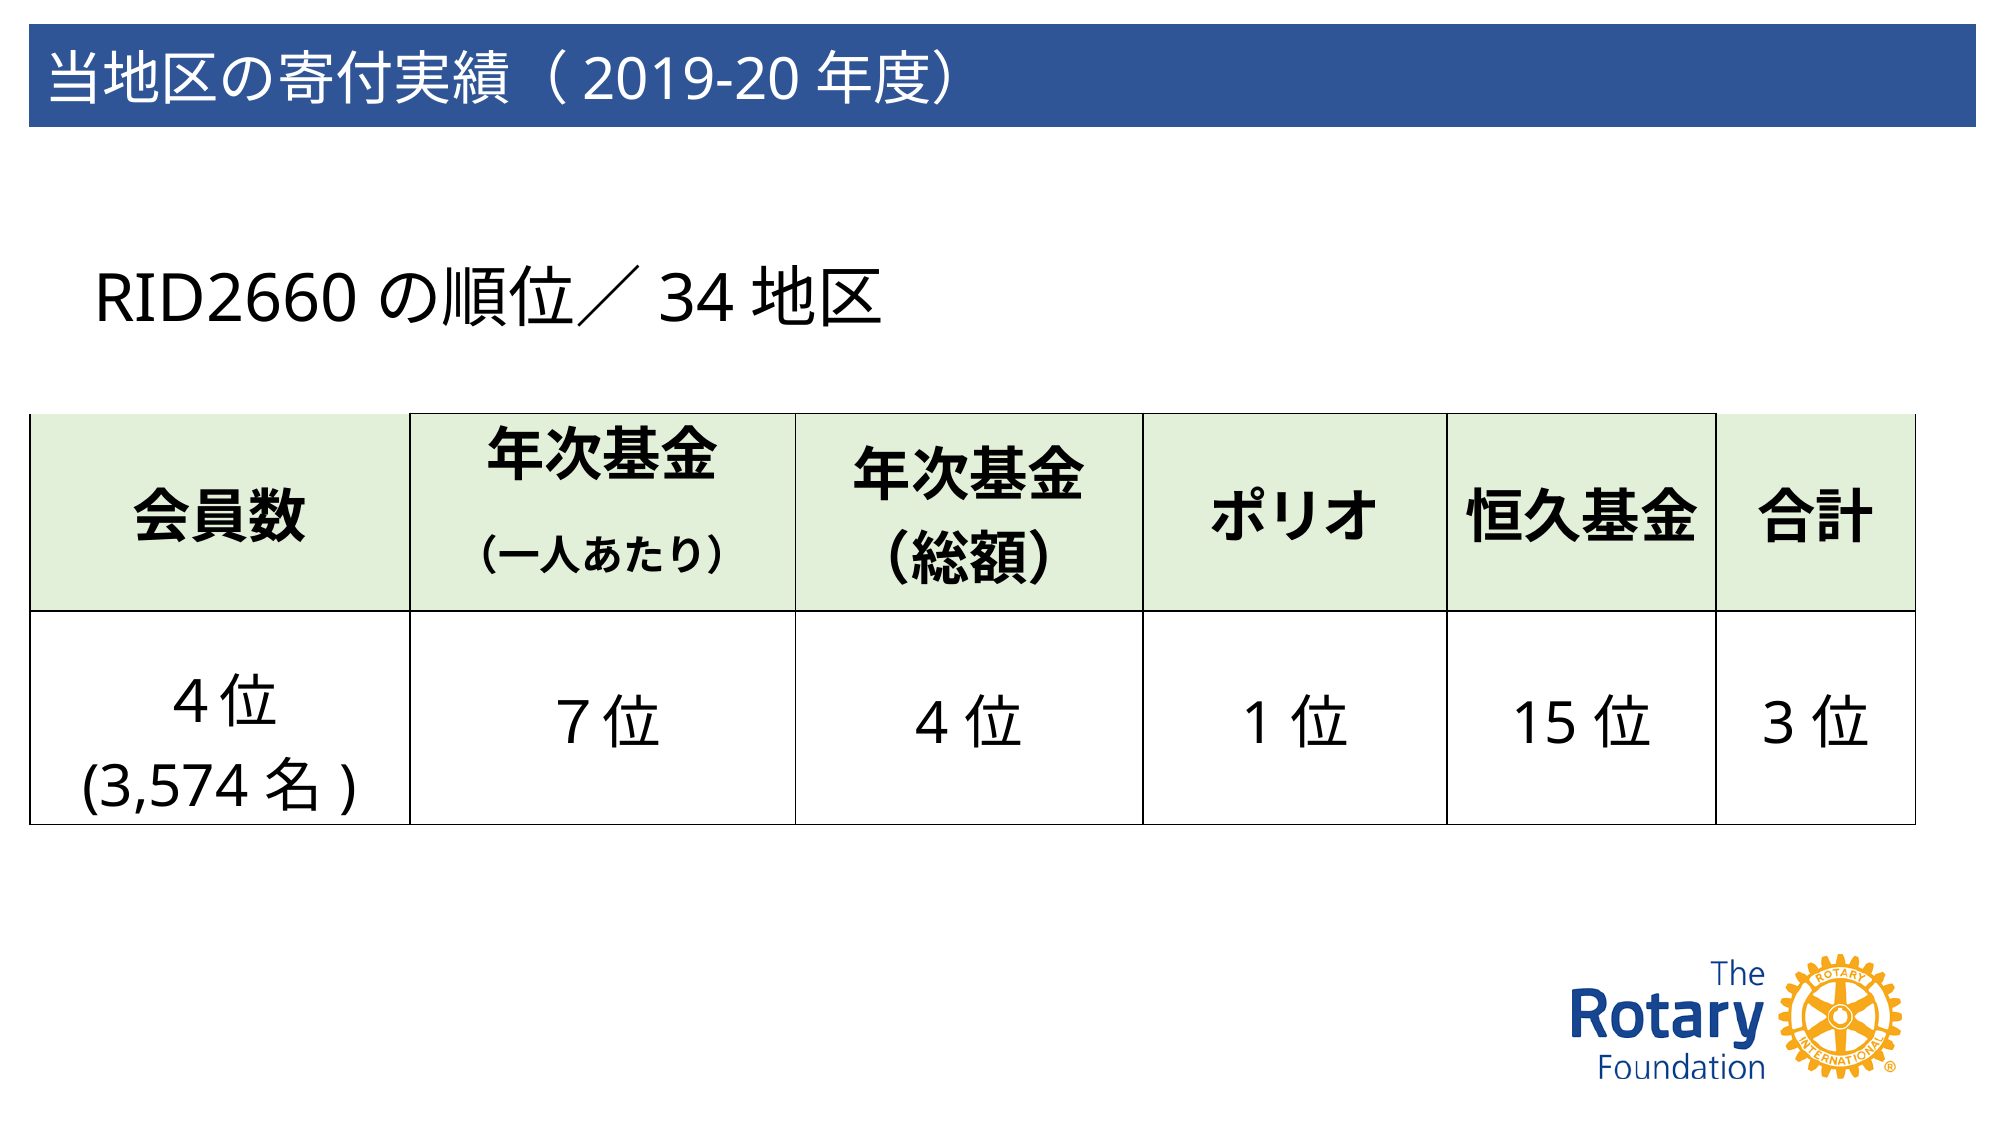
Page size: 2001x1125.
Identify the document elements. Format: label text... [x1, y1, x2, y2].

table_header ポリオ [1144, 414, 1446, 610]
table_header 会員数 [31, 414, 409, 610]
table_cell ７位 [411, 612, 795, 824]
table_cell 3位 [1717, 612, 1915, 824]
table_cell 1位 [1144, 612, 1446, 824]
table_cell 15位 [1448, 612, 1715, 824]
table_header 年次基金 （一人あたり） [411, 414, 795, 610]
text_box RID2660の順位／34地区 [78, 247, 969, 343]
picture [1572, 954, 1902, 1079]
table_cell 4位 [796, 612, 1142, 824]
table_header 合計 [1717, 414, 1915, 610]
table_header 年次基金 （総額） [796, 414, 1142, 610]
text_box 当地区の寄付実績（2019-20年度） [29, 24, 1976, 127]
table_header 恒久基金 [1448, 414, 1715, 610]
table_cell ４位 (3,574名) [31, 612, 409, 824]
